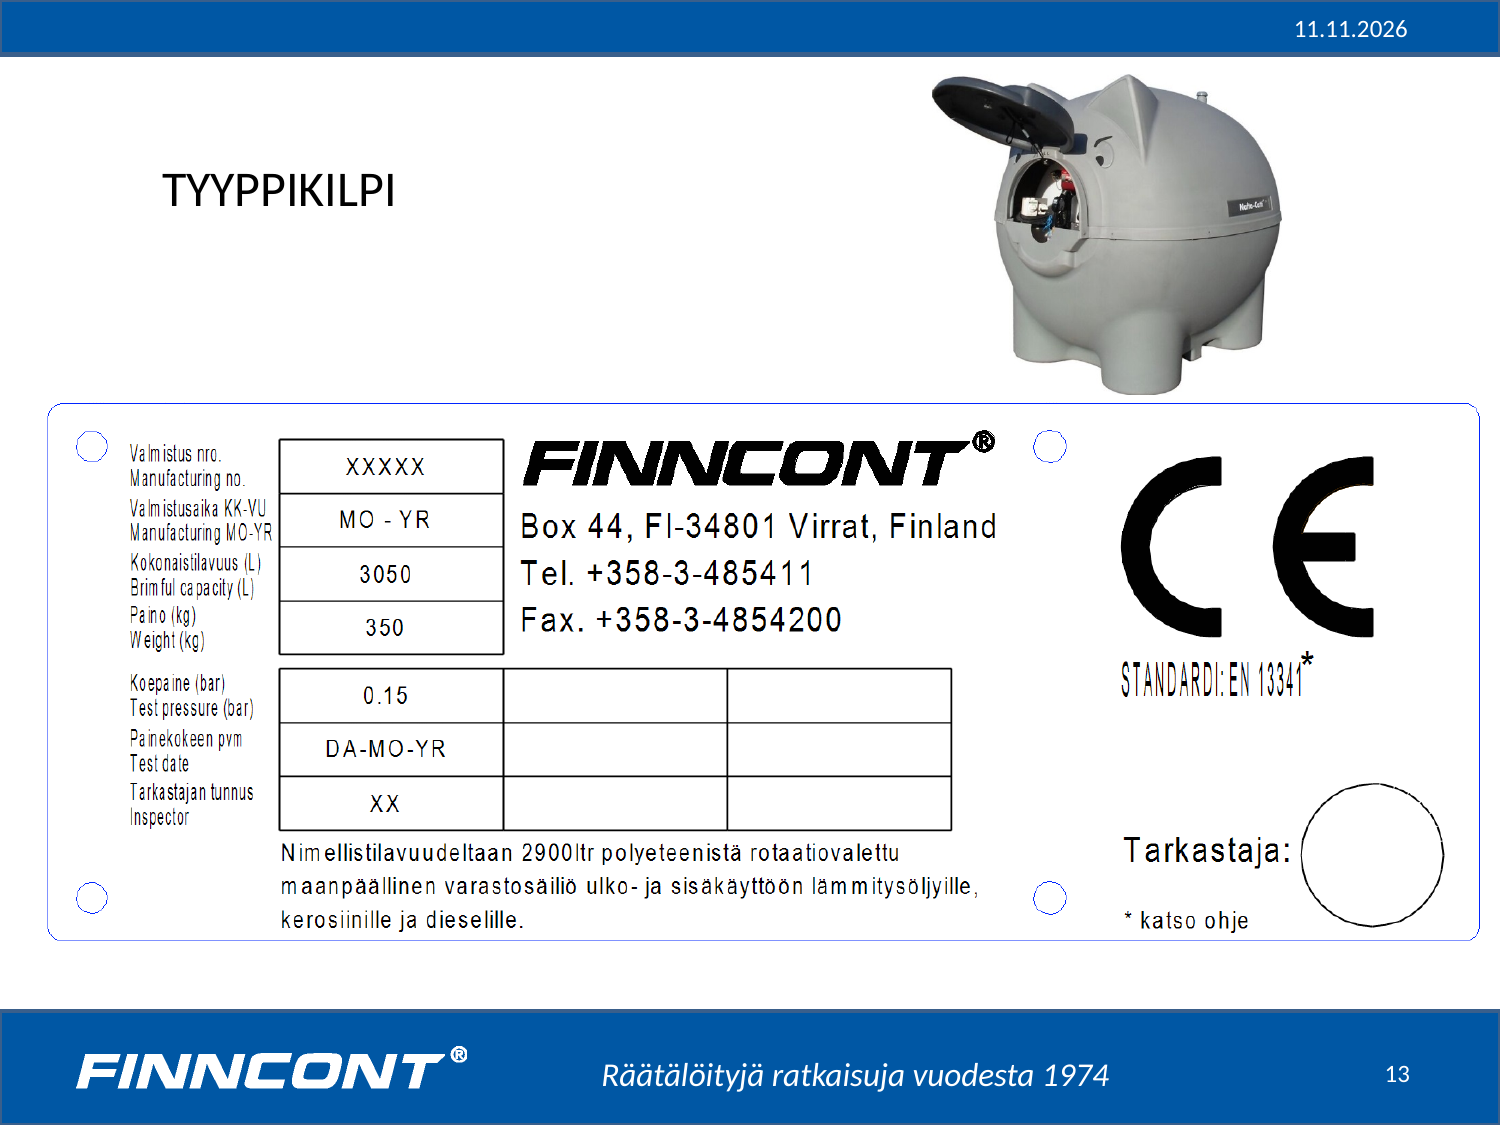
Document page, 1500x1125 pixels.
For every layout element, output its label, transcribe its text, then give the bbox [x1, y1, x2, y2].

footer Räätälöityjä ratkaisuja vuodesta 1974 [583, 1042, 1128, 1103]
slide_number 13 [1222, 1042, 1425, 1103]
text_box TYYPPIKILPI [147, 148, 467, 224]
picture [41, 73, 1483, 941]
picture [76, 1046, 467, 1089]
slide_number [1104, 0, 1424, 55]
